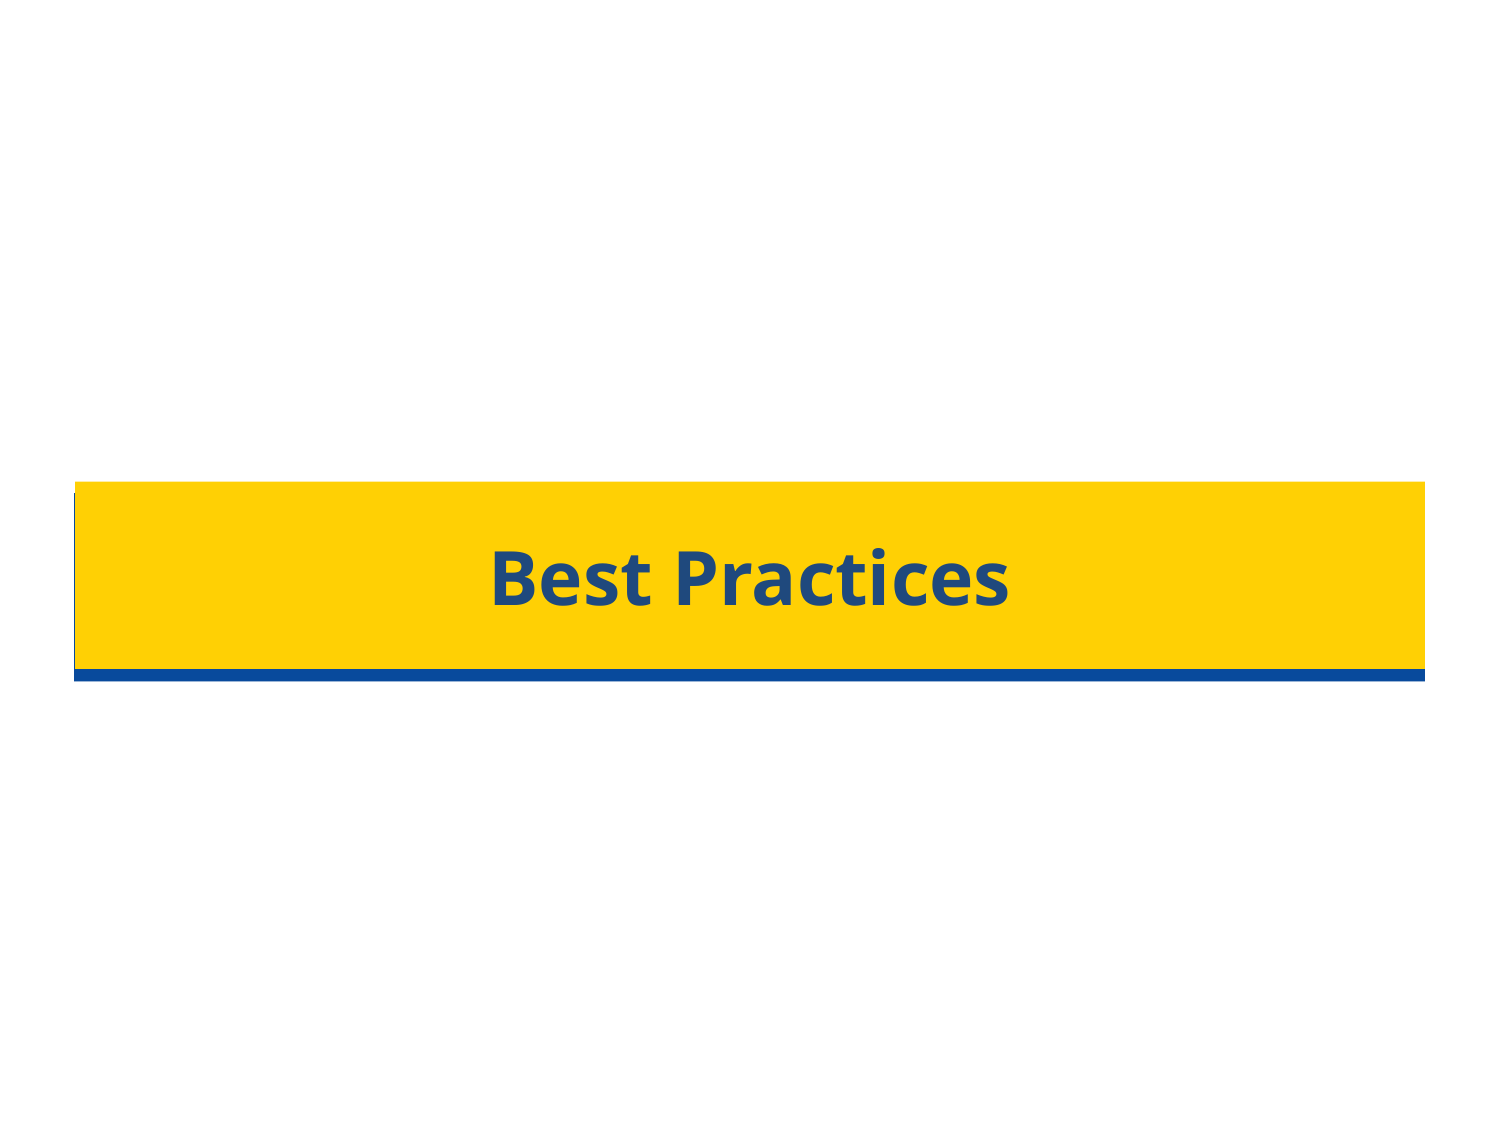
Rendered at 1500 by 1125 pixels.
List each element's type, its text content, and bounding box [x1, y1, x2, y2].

title Best Practices [75, 481, 1425, 669]
